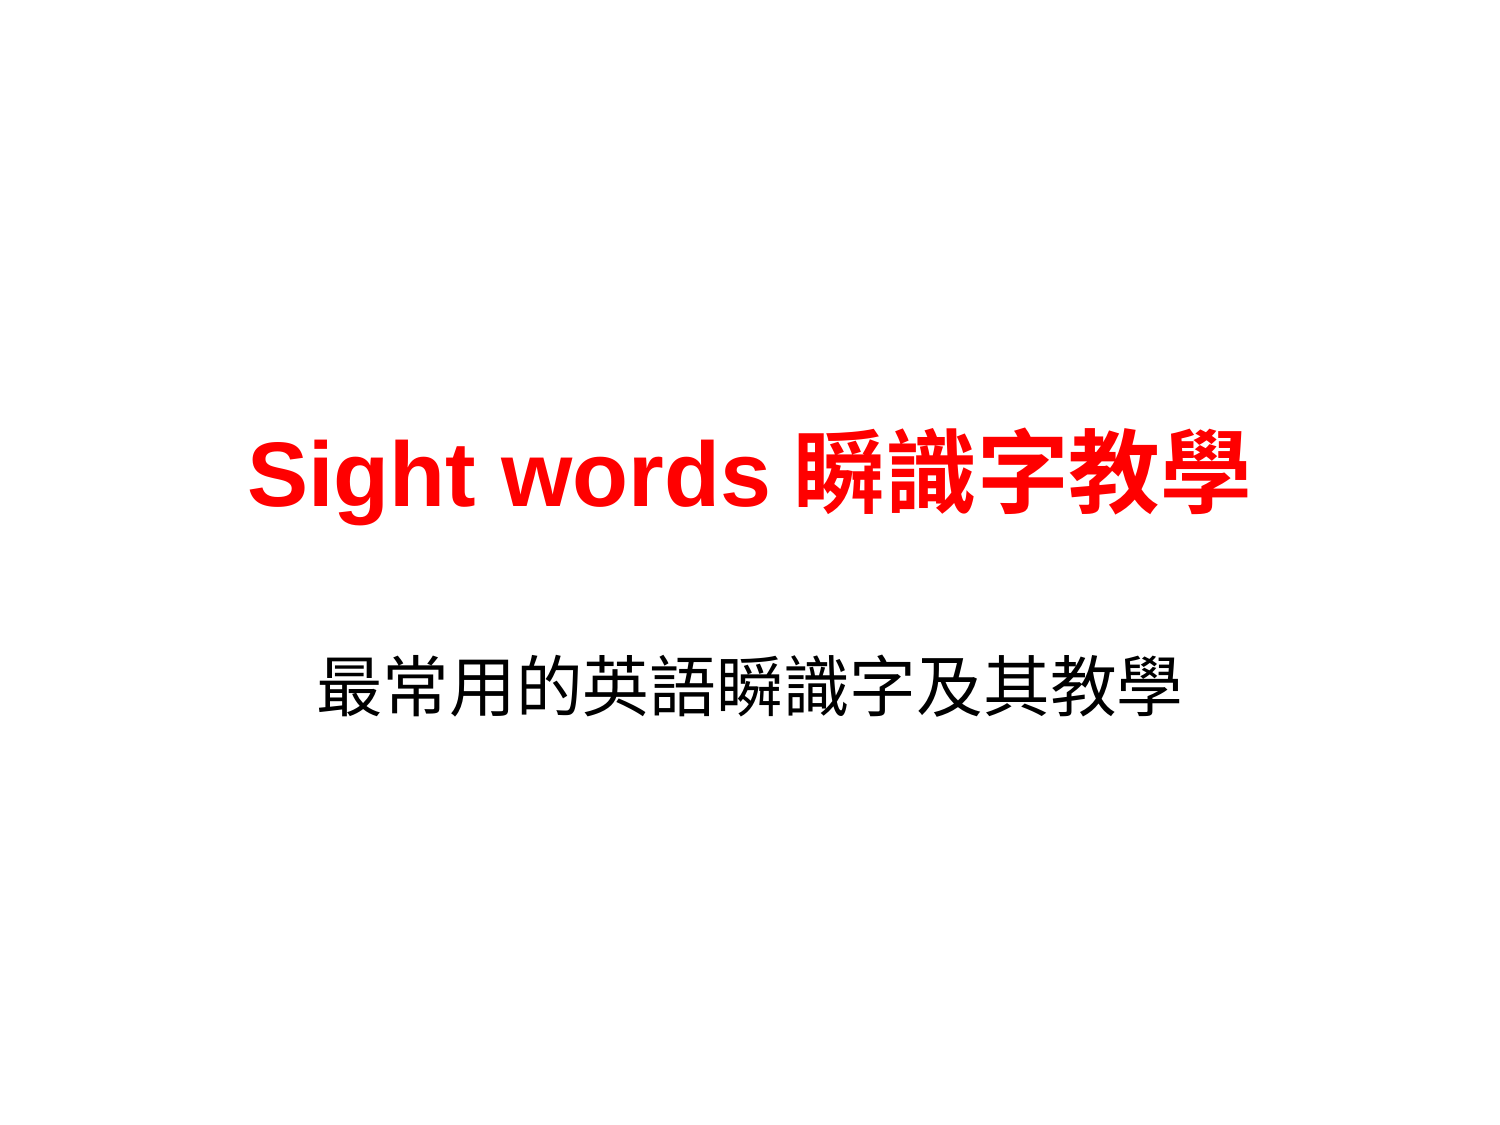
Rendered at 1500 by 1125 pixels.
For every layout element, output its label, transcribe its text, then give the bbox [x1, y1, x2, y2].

subtitle 最常用的英語瞬識字及其教學 [225, 637, 1275, 925]
title Sight words瞬識字教學 [112, 349, 1388, 591]
